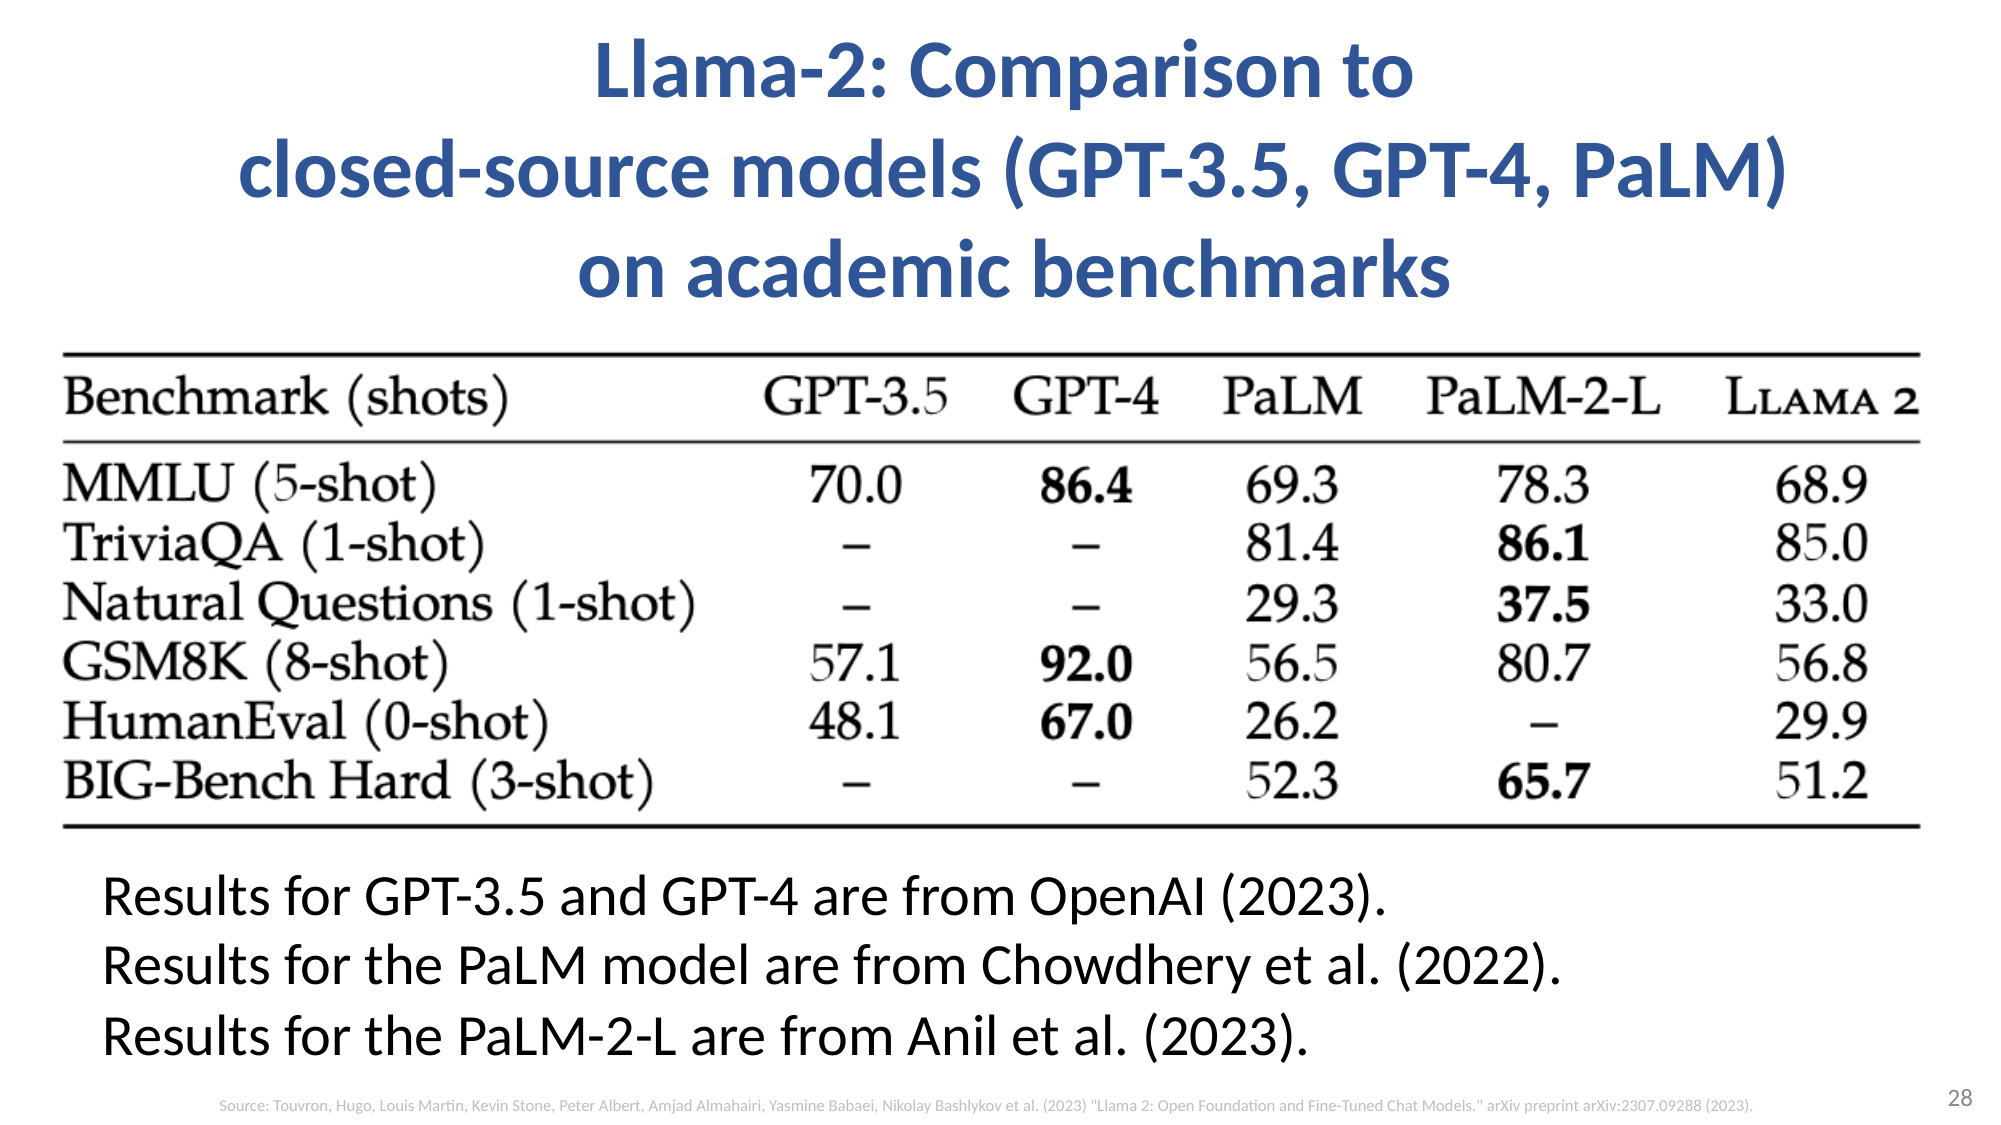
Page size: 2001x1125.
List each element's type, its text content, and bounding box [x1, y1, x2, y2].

text_box Source: Touvron, Hugo, Louis Martin, Kevin Stone, Peter Albert, Amjad Almahairi, Yasmine Babaei, Nikolay Bashlykov et al. (2023) "Llama 2: Open Foundation and Fine-Tuned Chat Models." arXiv preprint arXiv:2307.09288 (2023). [87, 1087, 1892, 1123]
slide_number 28 [1830, 1076, 1989, 1116]
title Llama-2: Comparison to closed-source models (GPT-3.5, GPT-4, PaLM) on academic benchmarks [112, 10, 1917, 319]
text_box Results for GPT-3.5 and GPT-4 are from OpenAI (2023). Results for the PaLM model are from Chowdhery et al. (2022). Results for the PaLM-2-L are from Anil et al. (2023). [87, 850, 1634, 1075]
picture [55, 329, 1945, 850]
